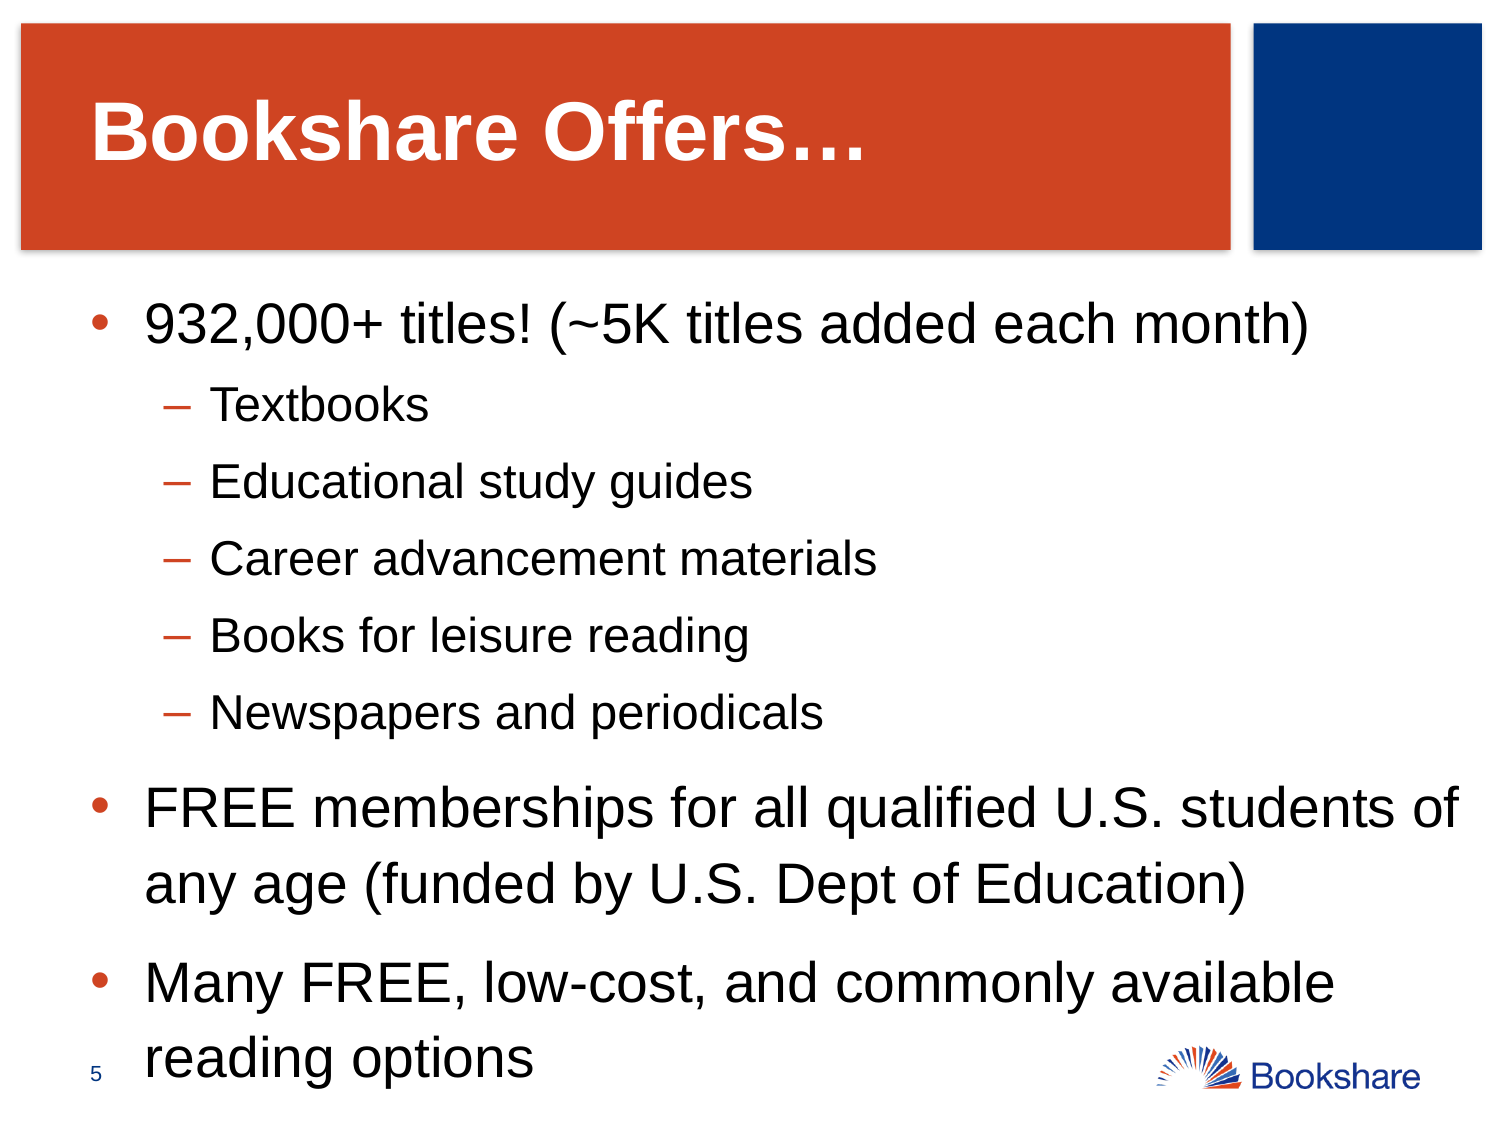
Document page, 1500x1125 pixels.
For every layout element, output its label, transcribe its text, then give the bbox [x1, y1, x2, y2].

title Bookshare Offers… [75, 23, 1231, 250]
list 932,000+ titles! (~5K titles added each month) Textbooks Educational study guides Career advancement materials Books for leisure reading Newspapers and periodicals FREE memberships for all qualified U.S. students of any age (funded by U.S. Dept of Education) Many FREE, low-cost, and commonly available reading options [75, 286, 1488, 1103]
